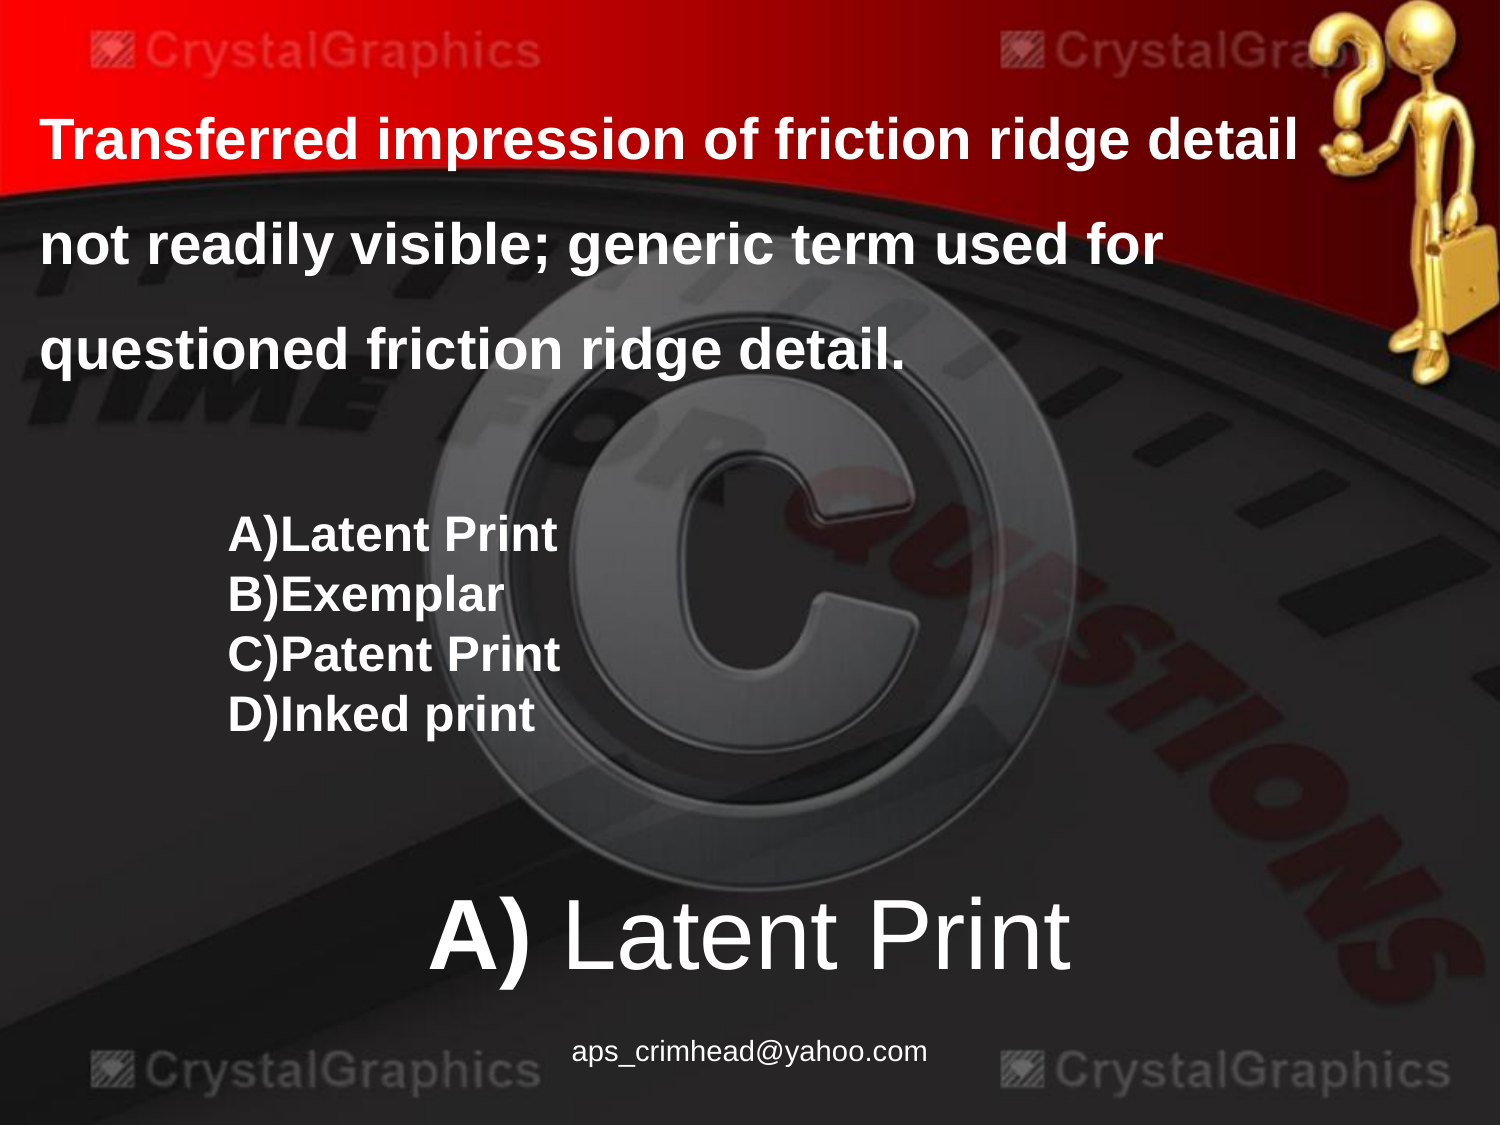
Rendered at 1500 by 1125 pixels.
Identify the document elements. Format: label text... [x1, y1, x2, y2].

text_box A) Latent Print [112, 862, 1388, 998]
footer aps_crimhead@yahoo.com [512, 1025, 988, 1113]
text_box Transferred impression of friction ridge detail not readily visible; generic term used for questioned friction ridge detail. [24, 59, 1350, 389]
picture [0, 0, 1500, 1125]
text_box A)Latent Print B)Exemplar C)Patent Print D)Inked print [212, 493, 850, 749]
